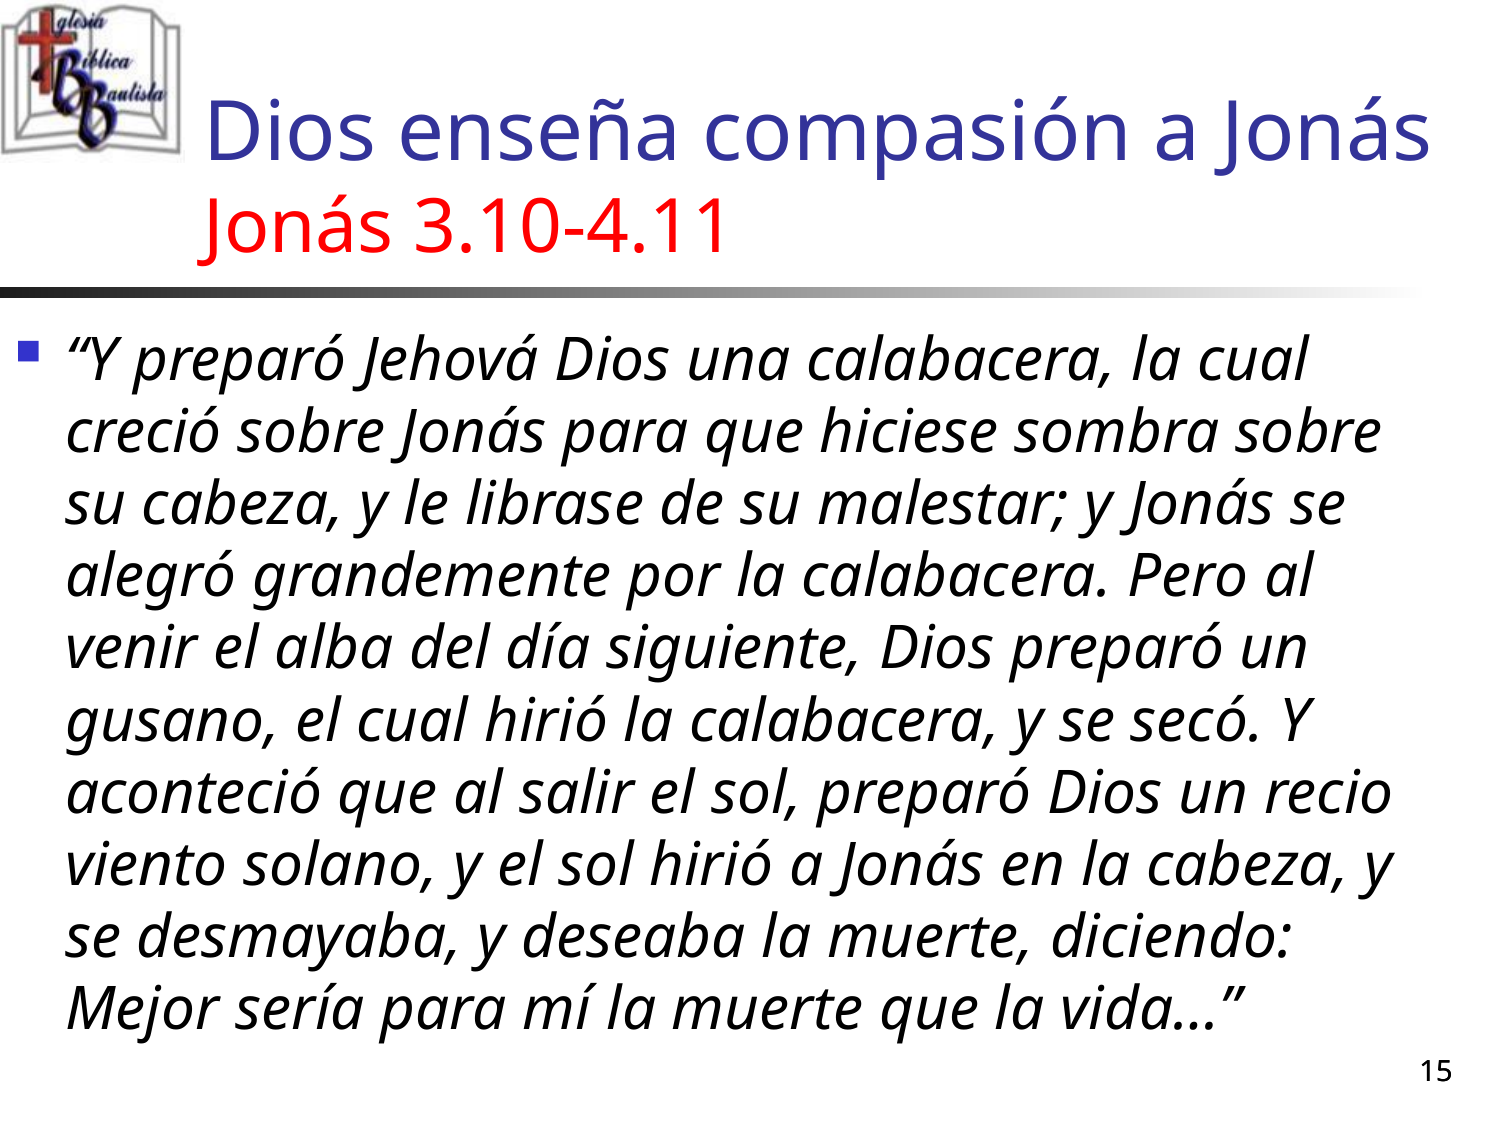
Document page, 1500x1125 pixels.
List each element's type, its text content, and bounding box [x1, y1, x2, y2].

list “Y preparó Jehová Dios una calabacera, la cual creció sobre Jonás para que hiciese sombra sobre su cabeza, y le librase de su malestar; y Jonás se alegró grandemente por la calabacera. Pero al venir el alba del día siguiente, Dios preparó un gusano, el cual hirió la calabacera, y se secó. Y aconteció que al salir el sol, preparó Dios un recio viento solano, y el sol hirió a Jonás en la cabeza, y se desmayaba, y deseaba la muerte, diciendo: Mejor sería para mí la muerte que la vida…” [0, 312, 1451, 1063]
text_box 15 [1155, 1024, 1468, 1100]
picture [0, 0, 185, 163]
title Dios enseña compasión a Jonás Jonás 3.10-4.11 [188, 34, 1468, 276]
